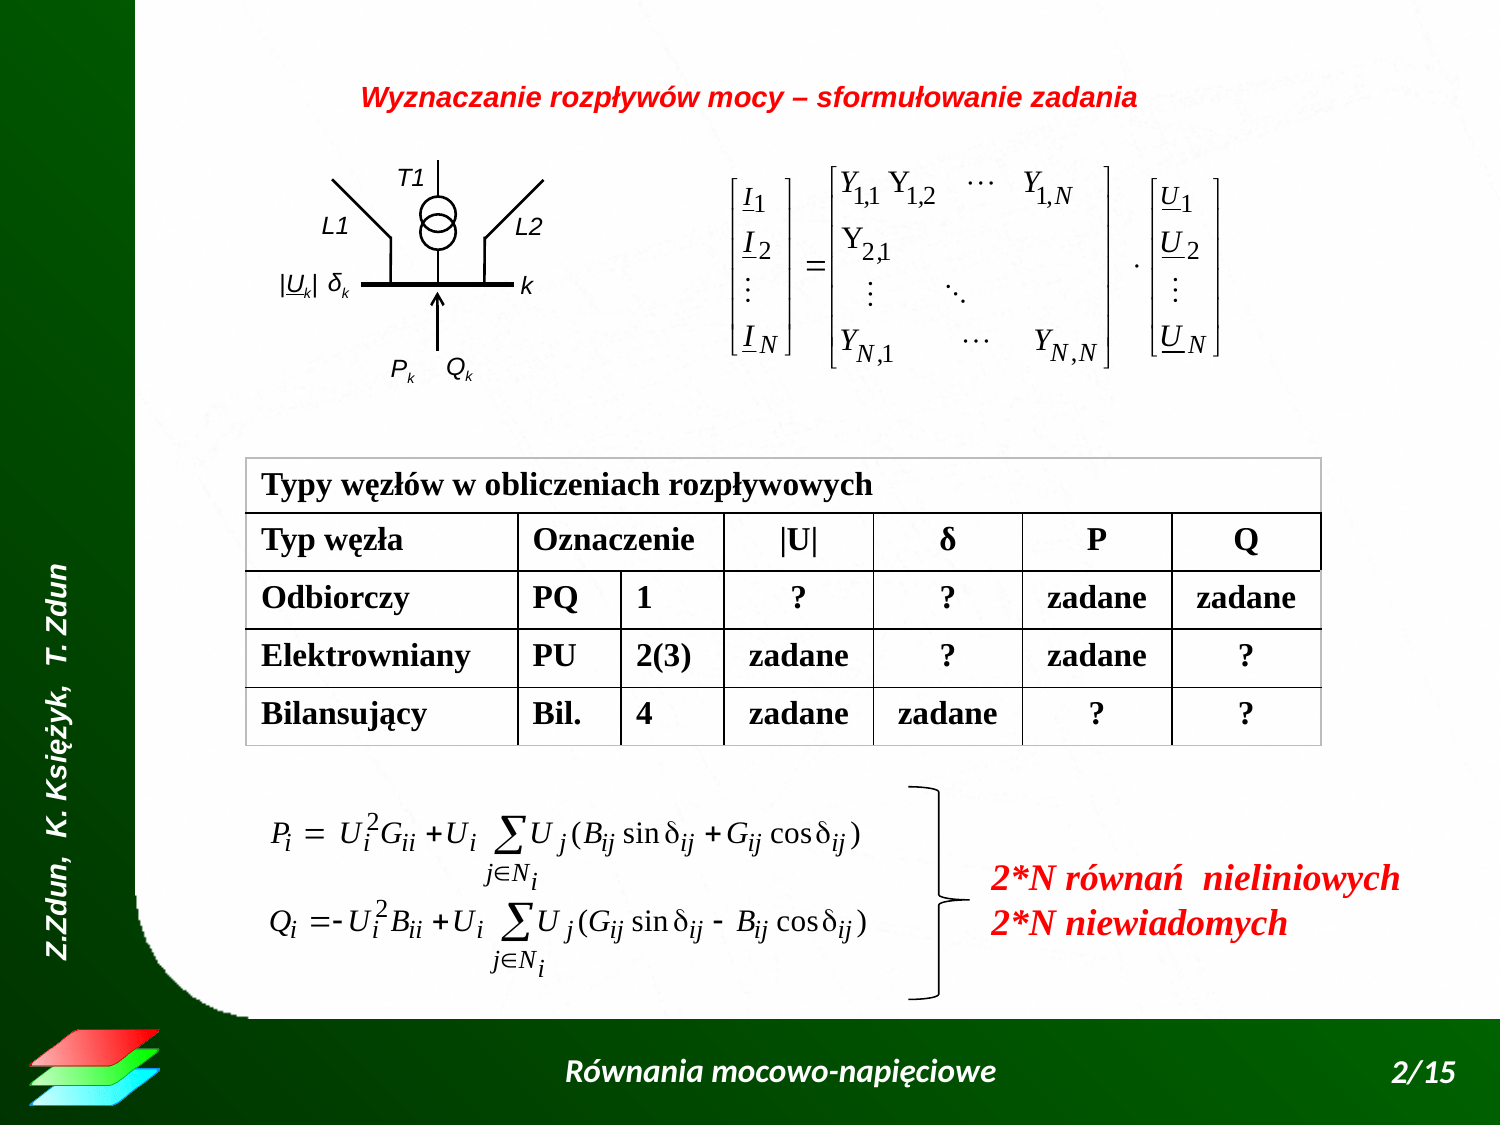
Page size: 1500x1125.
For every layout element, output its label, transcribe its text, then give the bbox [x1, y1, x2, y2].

table_cell PQ [519, 572, 620, 628]
table_cell zadane [725, 688, 873, 745]
table_cell ? [1173, 688, 1320, 745]
picture [29, 1029, 160, 1106]
table_cell ? [874, 630, 1022, 687]
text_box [264, 802, 873, 986]
table_cell P [1023, 514, 1171, 570]
table_cell Oznaczenie [519, 514, 723, 570]
table_cell 4 [622, 688, 723, 745]
table_cell zadane [1023, 630, 1171, 687]
table_cell ? [874, 572, 1022, 628]
text_box [908, 786, 970, 1000]
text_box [277, 160, 560, 386]
table_cell ? [1023, 688, 1171, 745]
table_cell zadane [1023, 572, 1171, 628]
table_cell Bil. [519, 688, 620, 745]
table_cell |U| [725, 514, 873, 570]
table_cell 1 [622, 572, 723, 628]
table_cell 2(3) [622, 630, 723, 687]
table_cell δ [874, 514, 1022, 570]
table_cell zadane [874, 688, 1022, 745]
table_cell Bilansujący [247, 688, 517, 745]
table_cell PU [519, 630, 620, 687]
table_cell zadane [1173, 572, 1320, 628]
table_cell Q [1173, 514, 1320, 570]
table_cell Odbiorczy [247, 572, 517, 628]
table_cell Typ węzła [247, 514, 517, 570]
table_cell ? [1173, 630, 1320, 687]
text_box Wyznaczanie rozpływów mocy – sformułowanie zadania [360, 78, 1140, 114]
picture [135, 0, 1500, 1019]
table_cell ? [725, 572, 873, 628]
table_header Typy węzłów w obliczeniach rozpływowych [247, 459, 1320, 512]
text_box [713, 160, 1230, 375]
text_box 2*N równań nieliniowych 2*N niewiadomych [976, 845, 1426, 951]
table_cell zadane [725, 630, 873, 687]
table_cell Elektrowniany [247, 630, 517, 687]
